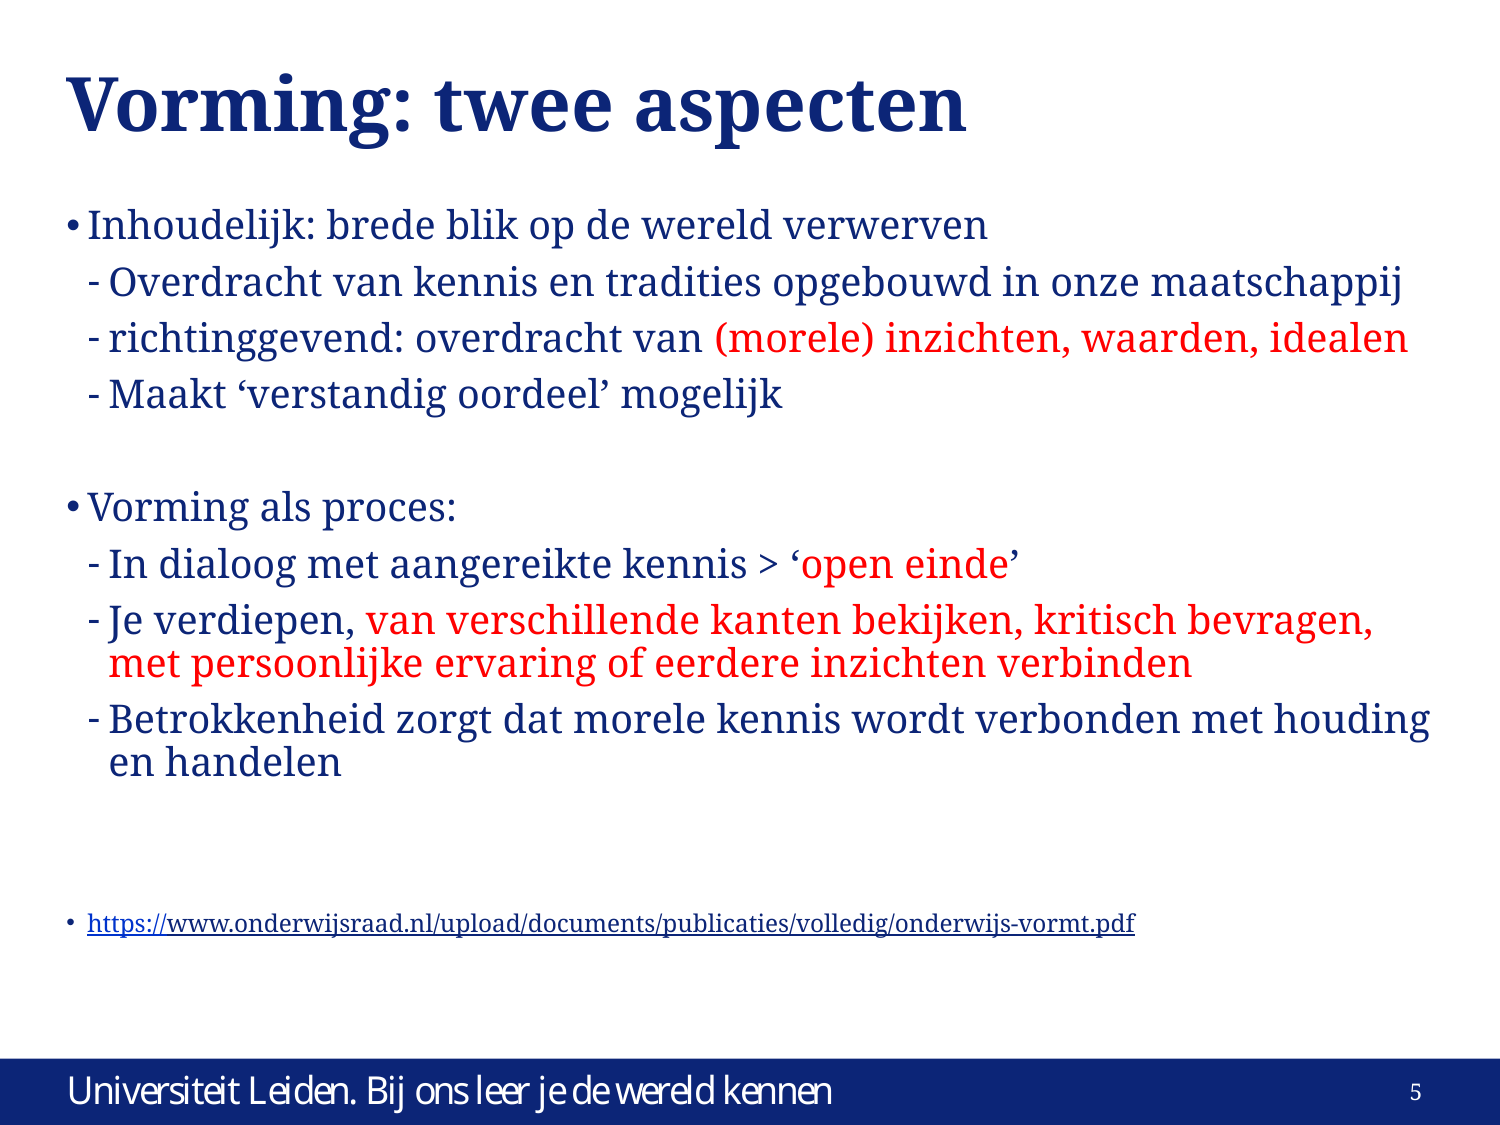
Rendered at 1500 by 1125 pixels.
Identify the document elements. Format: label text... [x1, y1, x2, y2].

list Inhoudelijk: brede blik op de wereld verwerven Overdracht van kennis en tradities opgebouwd in onze maatschappij richtinggevend: overdracht van (morele) inzichten, waarden, idealen Maakt ‘verstandig oordeel’ mogelijk Vorming als proces: In dialoog met aangereikte kennis > ‘open einde’ Je verdiepen, van verschillende kanten bekijken, kritisch bevragen, met persoonlijke ervaring of eerdere inzichten verbinden Betrokkenheid zorgt dat morele kennis wordt verbonden met houding en handelen https://www.onderwijsraad.nl/upload/documents/publicaties/volledig/onderwijs-vormt.pdf [66, 205, 1434, 993]
title Vorming: twee aspecten [66, 66, 1434, 138]
